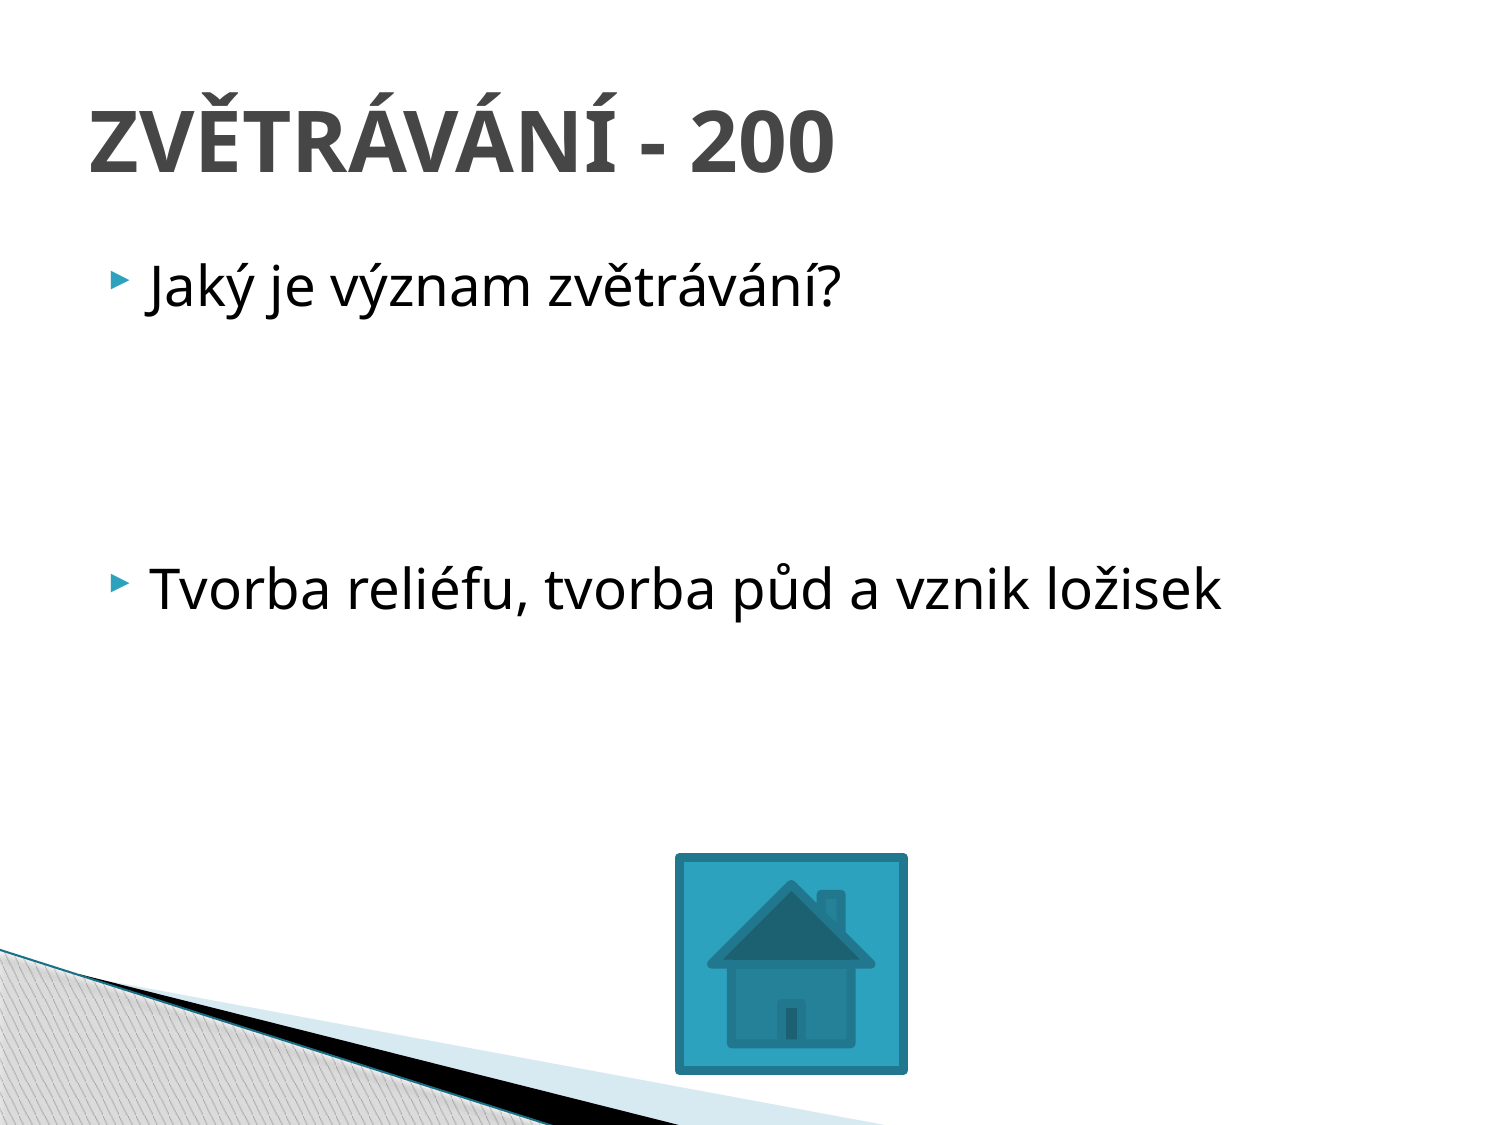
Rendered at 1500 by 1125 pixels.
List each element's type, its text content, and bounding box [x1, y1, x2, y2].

list Jaký je význam zvětrávání? Tvorba reliéfu, tvorba půd a vznik ložisek [75, 243, 1425, 986]
text_box [675, 853, 908, 1075]
title ZVĚTRÁVÁNÍ - 200 [75, 45, 1425, 233]
